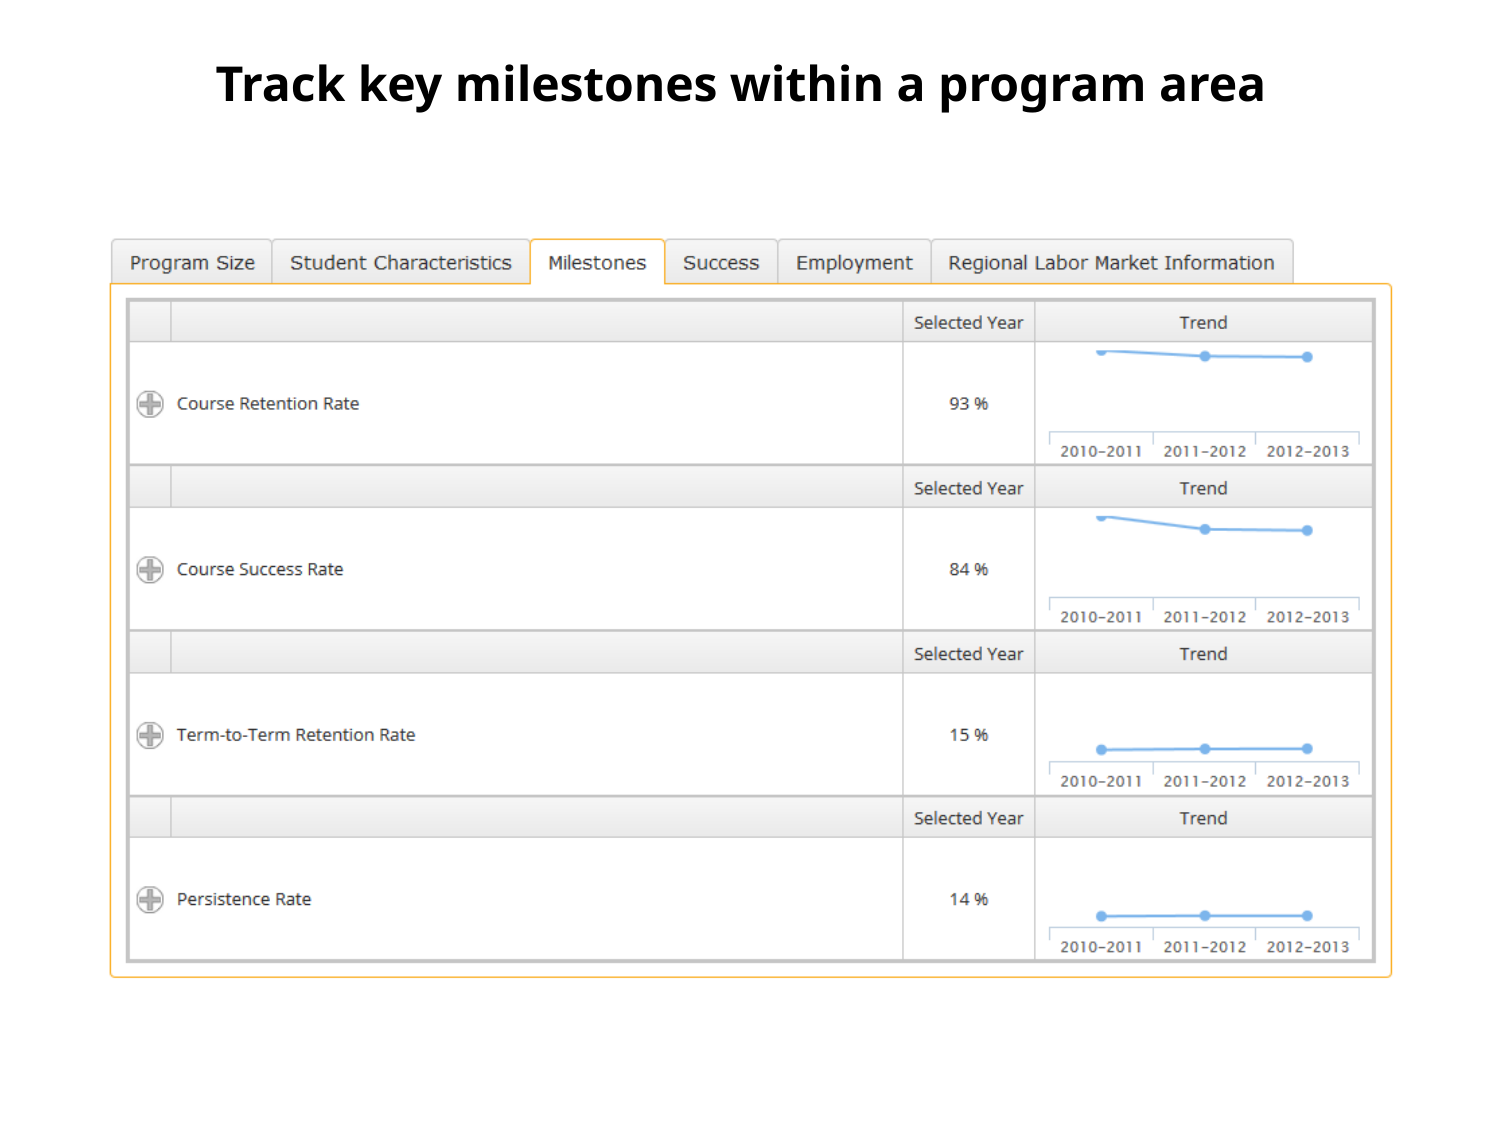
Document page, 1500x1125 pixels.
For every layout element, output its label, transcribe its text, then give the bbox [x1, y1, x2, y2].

text_box Track key milestones within a program area [200, 46, 1488, 150]
picture [89, 228, 1411, 994]
